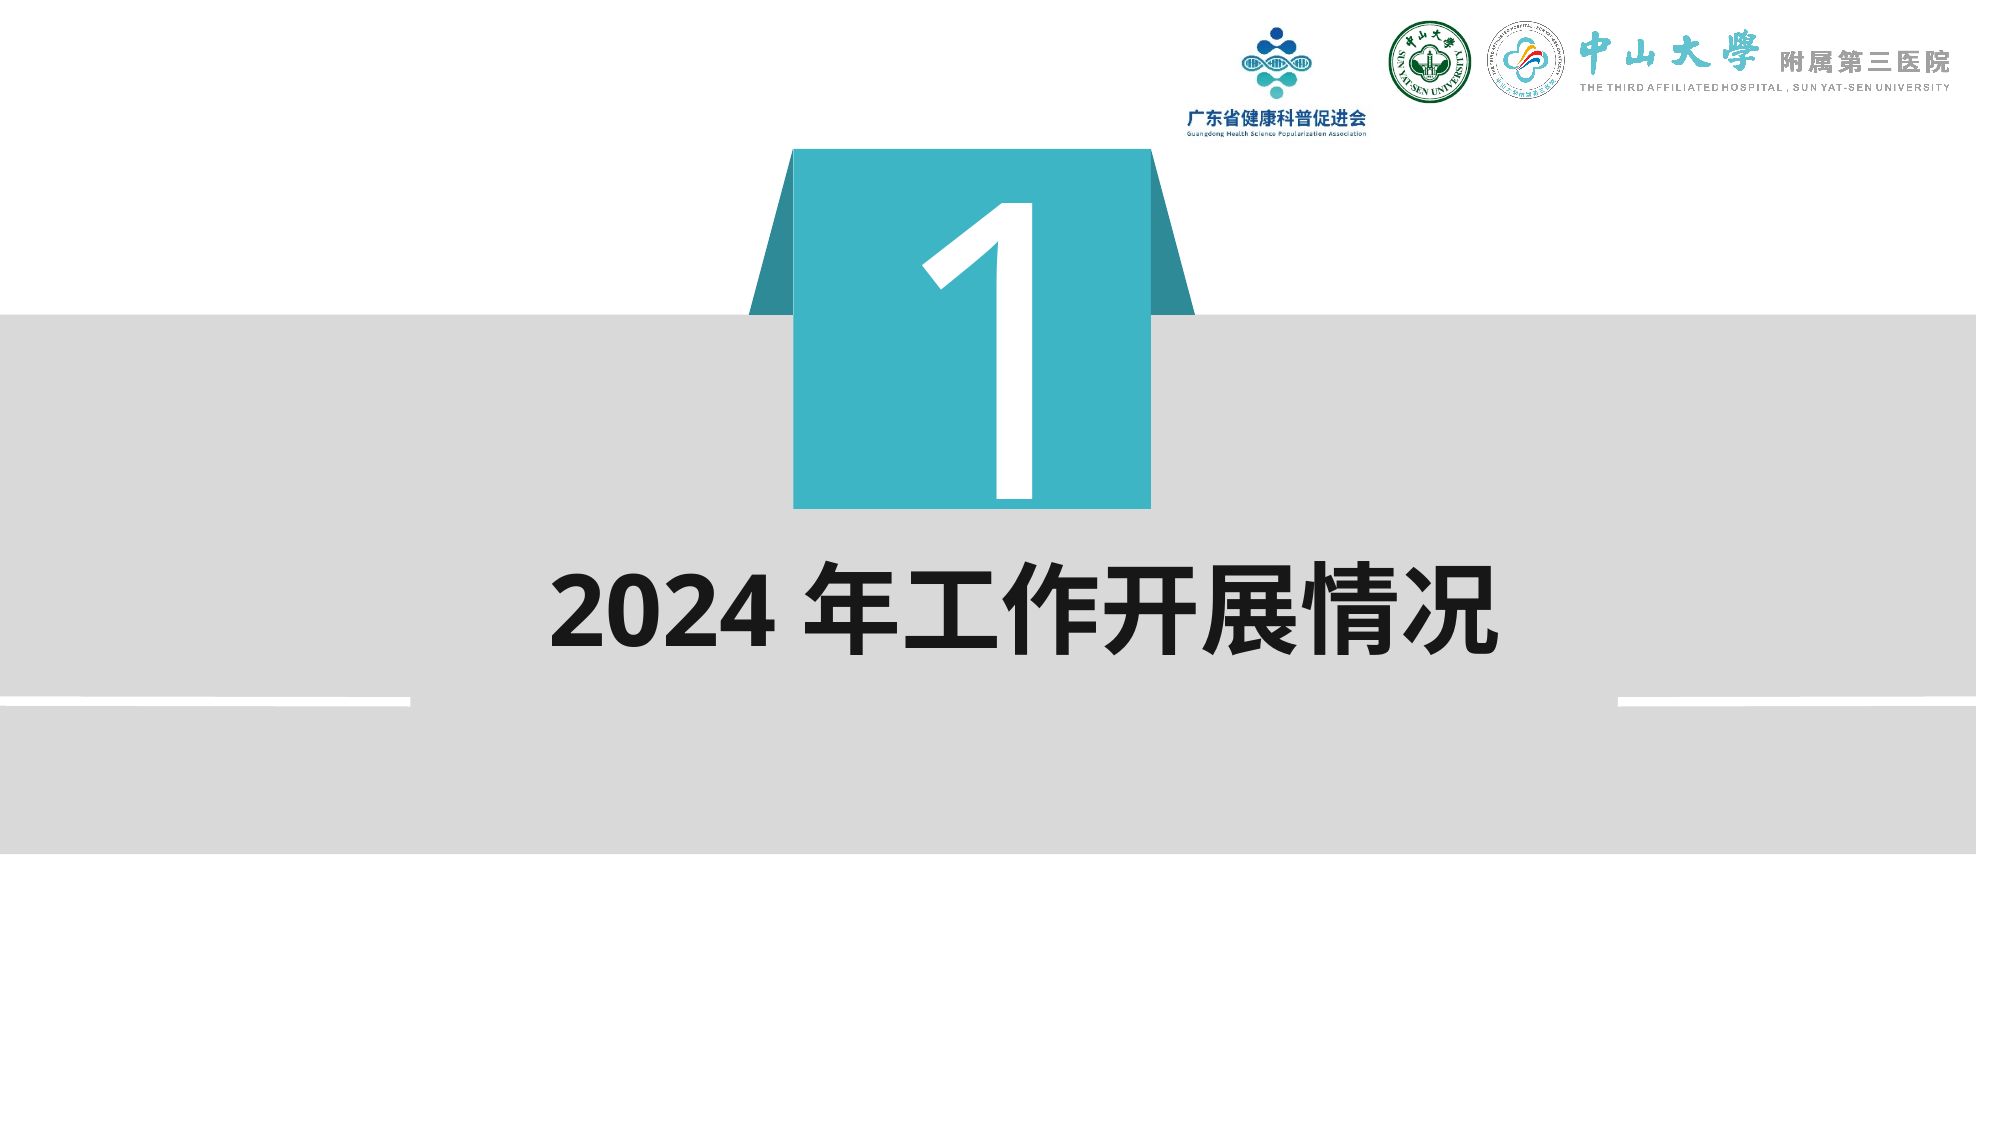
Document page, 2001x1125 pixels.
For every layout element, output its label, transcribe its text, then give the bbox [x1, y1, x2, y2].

text_box [1149, 148, 1197, 316]
text_box [792, 148, 1152, 510]
text_box 1 [870, 77, 1051, 414]
text_box [0, 706, 1977, 855]
text_box 2024年工作开展情况 [353, 533, 1820, 841]
text_box [0, 314, 1977, 697]
text_box [747, 148, 794, 316]
picture [1177, 7, 1949, 150]
